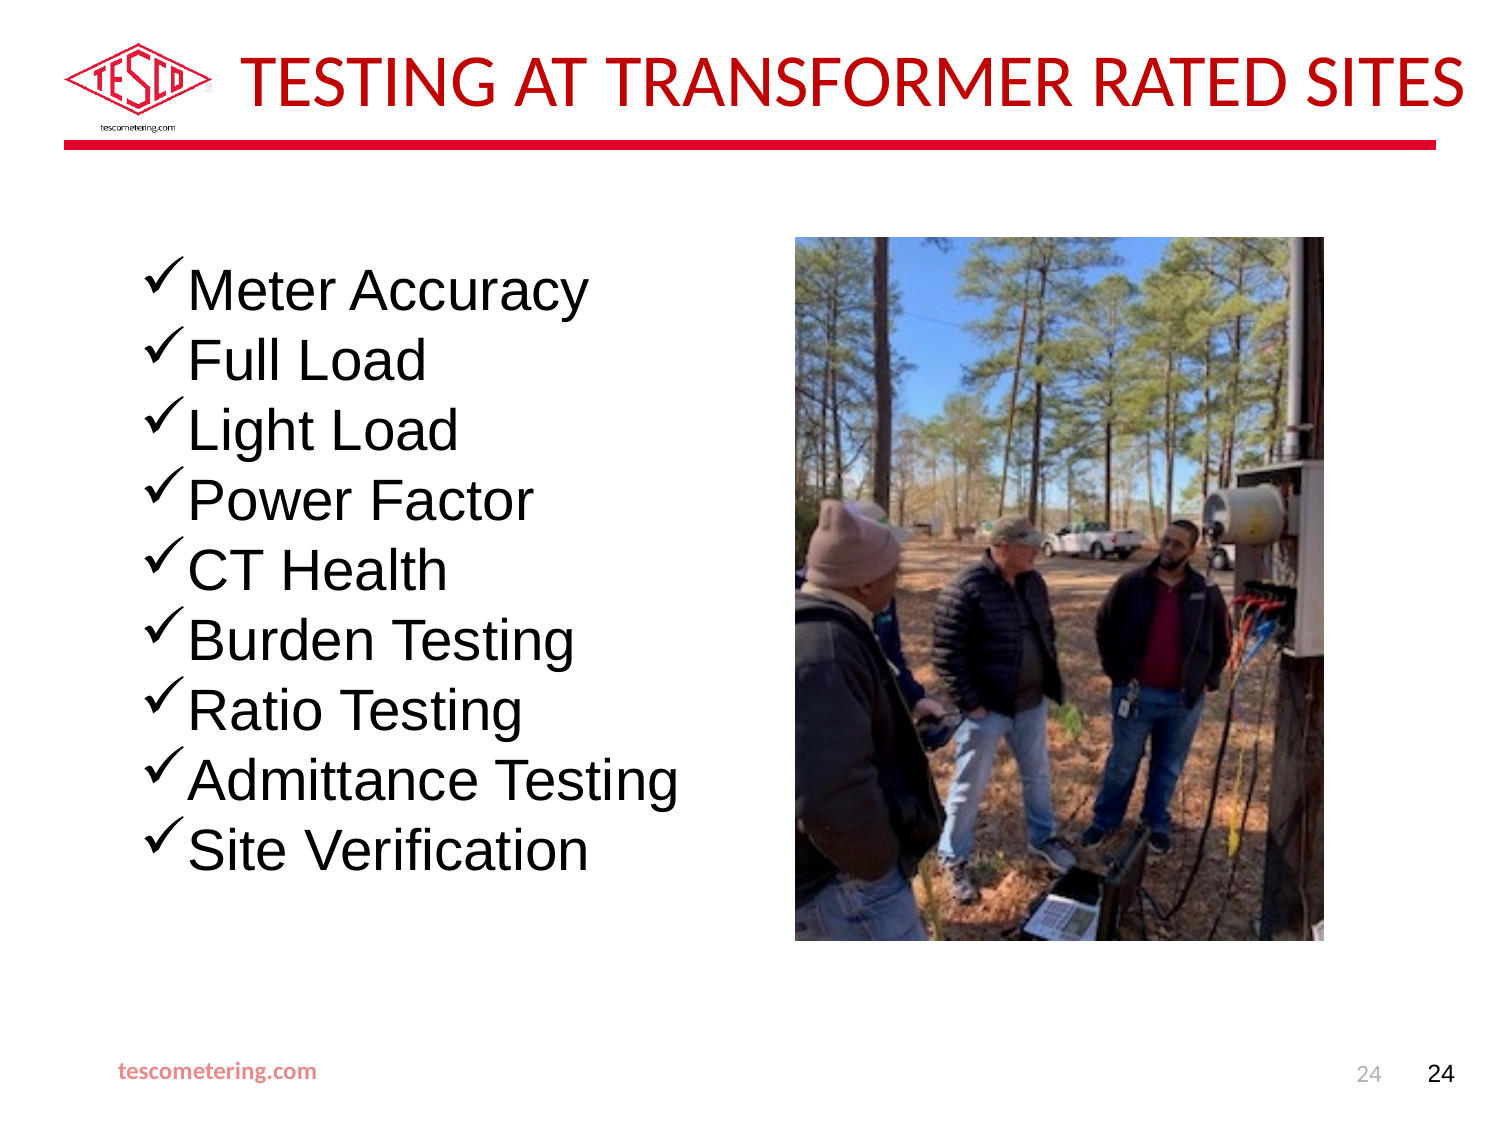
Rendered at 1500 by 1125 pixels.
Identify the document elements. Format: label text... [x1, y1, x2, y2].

picture [795, 237, 1324, 941]
footer tescometering.com [103, 1039, 610, 1100]
slide_number 24 [1059, 1042, 1397, 1103]
picture [64, 43, 212, 133]
title Testing at Transformer Rated Sites [225, 24, 1500, 141]
text_box Meter Accuracy Full Load Light Load Power Factor CT Health Burden Testing Ratio Testing Admittance Testing Site Verification [125, 174, 775, 890]
